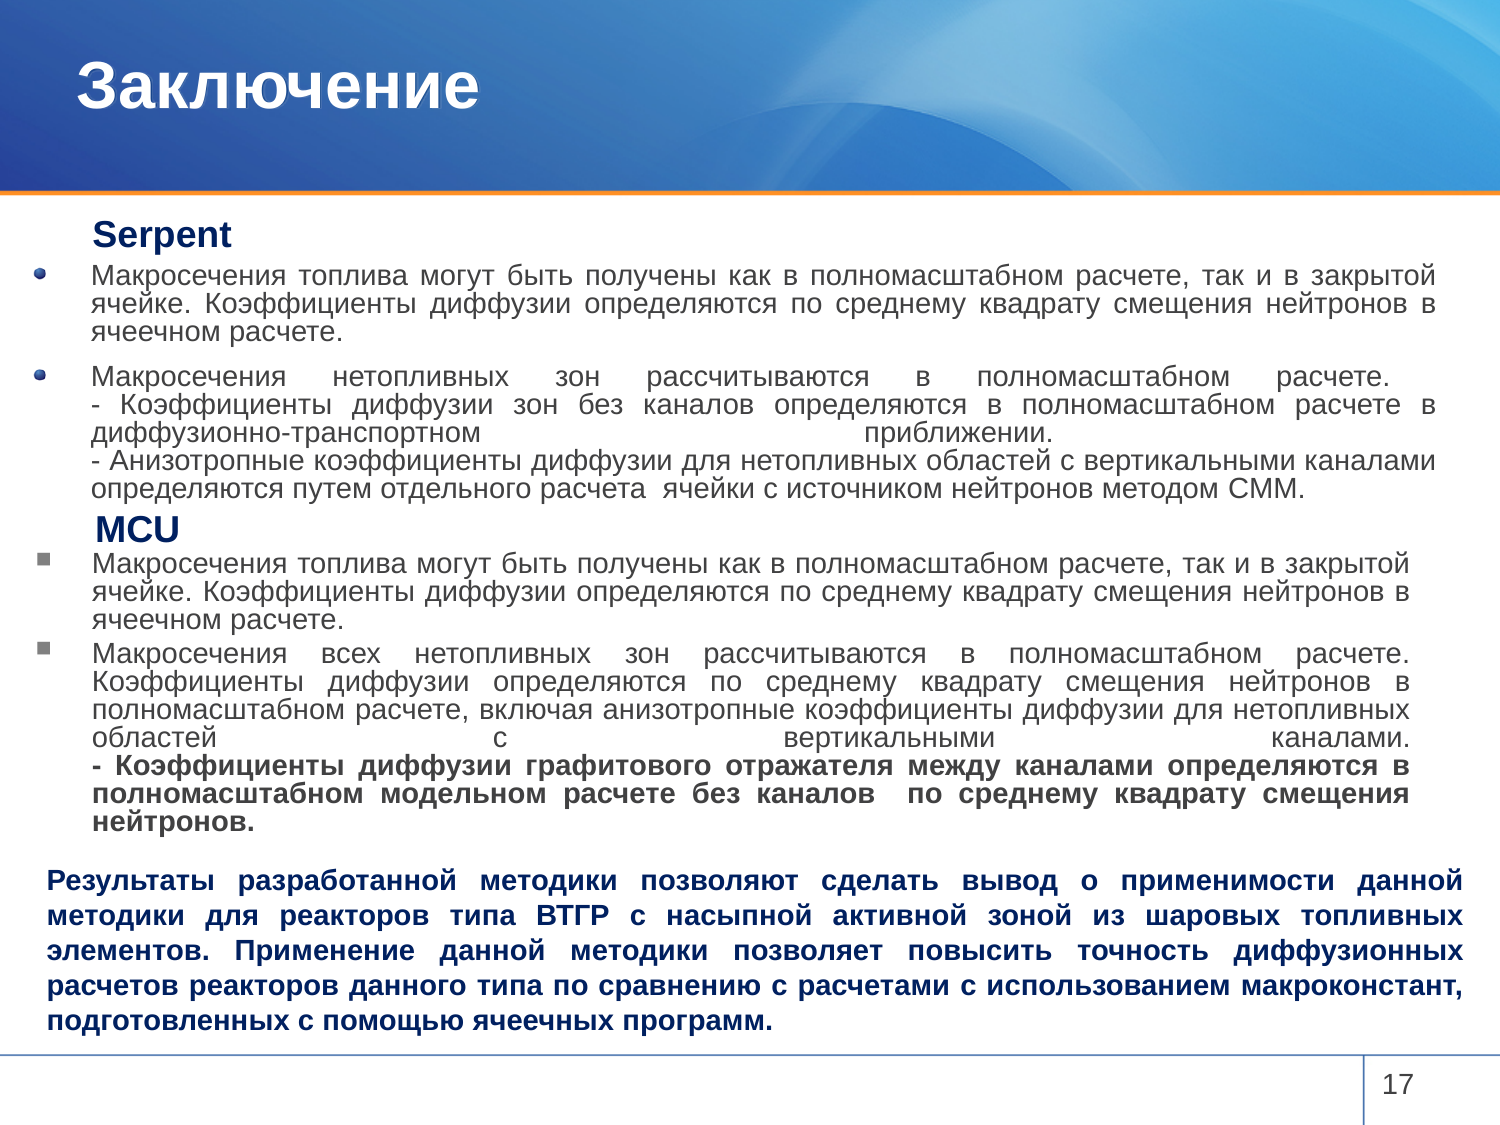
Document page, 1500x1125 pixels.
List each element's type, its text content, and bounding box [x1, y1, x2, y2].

text_box MCU [80, 497, 240, 544]
text_box Serpent [77, 202, 247, 262]
picture [0, 0, 1500, 1125]
slide_number 17 [1366, 1057, 1500, 1120]
text_box Макросечения топлива могут быть получены как в полномасштабном расчете, так и в закрытой ячейке. Коэффициенты диффузии определяются по среднему квадрату смещения нейтронов в ячеечном расчете. Макросечения всех нетопливных зон рассчитываются в полномасштабном расчете. Коэффициенты диффузии определяются по среднему квадрату смещения нейтронов в полномасштабном расчете, включая анизотропные коэффициенты диффузии для нетопливных областей с вертикальными каналами. - Коэффициенты диффузии графитового отражателя между каналами определяются в полномасштабном модельном расчете без каналов по среднему квадрату смещения нейтронов. [20, 544, 1427, 887]
title Заключение [76, 12, 1424, 162]
text_box Результаты разработанной методики позволяют сделать вывод о применимости данной методики для реакторов типа ВТГР с насыпной активной зоной из шаровых топливных элементов. Применение данной методики позволяет повысить точность диффузионных расчетов реакторов данного типа по сравнению с расчетами с использованием макроконстант, подготовленных с помощью ячеечных программ. [31, 854, 1480, 1044]
text_box Макросечения топлива могут быть получены как в полномасштабном расчете, так и в закрытой ячейке. Коэффициенты диффузии определяются по среднему квадрату смещения нейтронов в ячеечном расчете. Макросечения нетопливных зон рассчитываются в полномасштабном расчете. - Коэффициенты диффузии зон без каналов определяются в полномасштабном расчете в диффузионно-транспортном приближении. - Анизотропные коэффициенты диффузии для нетопливных областей с вертикальными каналами определяются путем отдельного расчета ячейки с источником нейтронов методом CMM. [32, 262, 1438, 484]
